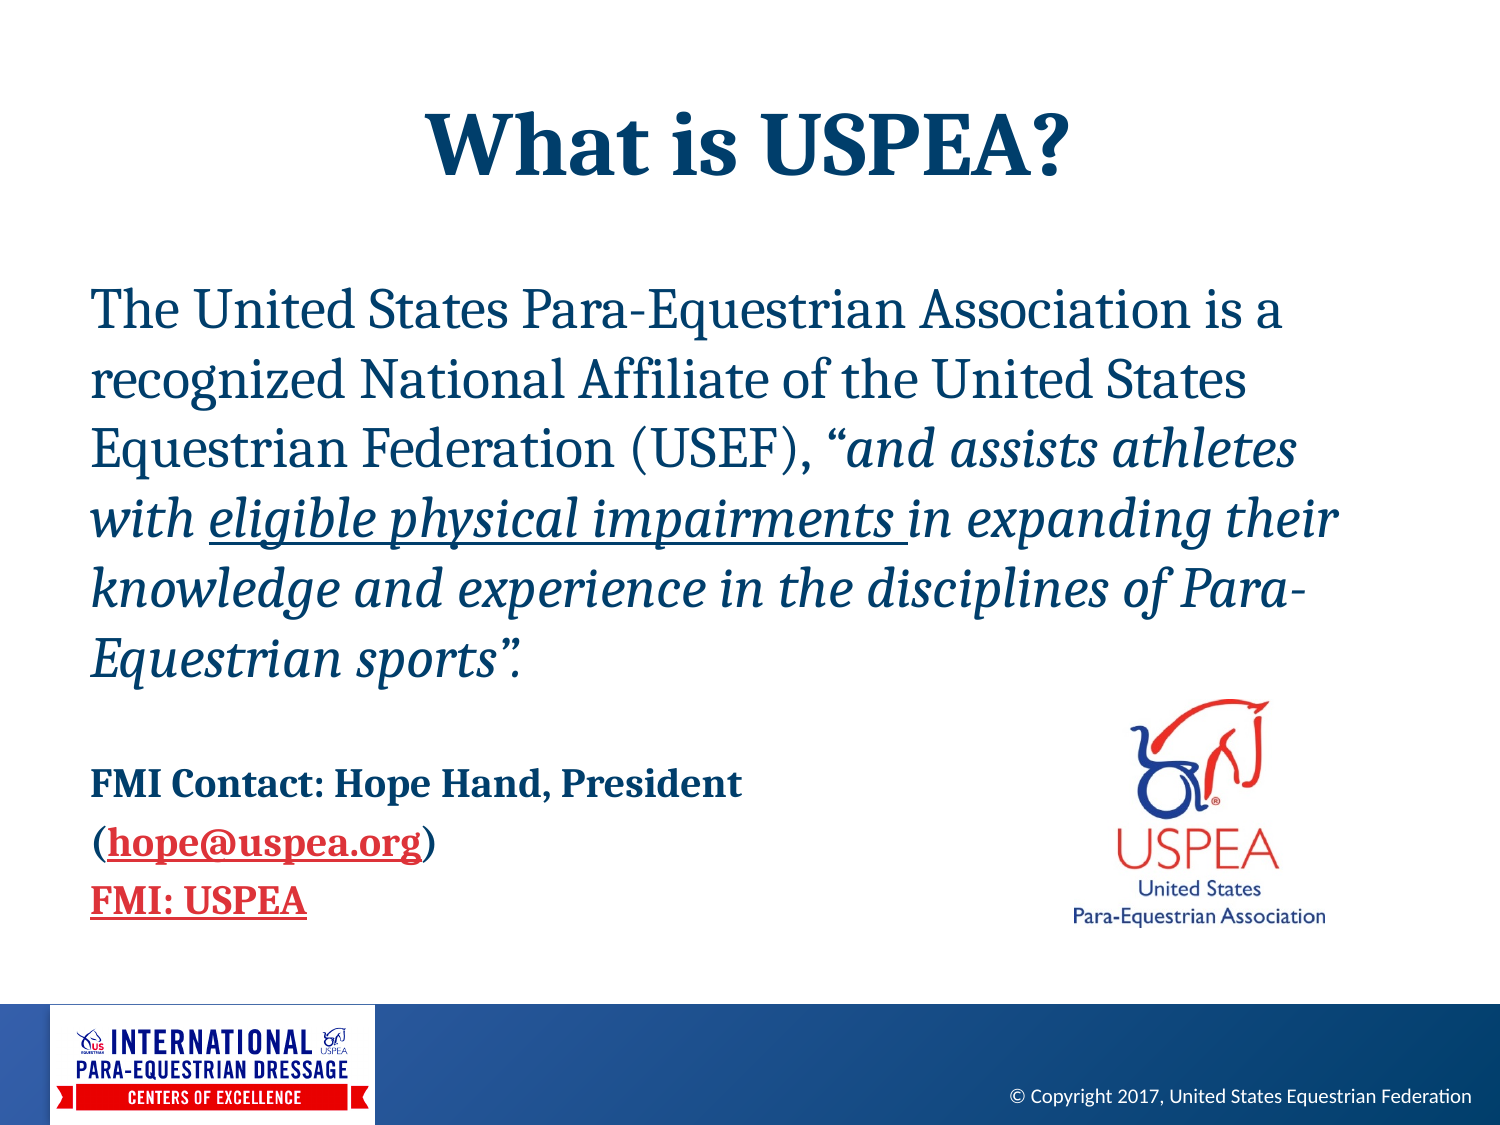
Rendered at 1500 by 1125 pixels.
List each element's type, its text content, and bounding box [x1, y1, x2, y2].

title What is USPEA? [75, 45, 1425, 233]
picture [56, 1027, 369, 1111]
list The United States Para-Equestrian Association is a recognized National Affiliate of the United States Equestrian Federation (USEF), “and assists athletes with eligible physical impairments in expanding their knowledge and experience in the disciplines of Para-Equestrian sports”. FMI Contact: Hope Hand, President (hope@uspea.org) FMI: USPEA [75, 262, 1425, 975]
picture [1074, 699, 1326, 928]
footer © Copyright 2017, United States Equestrian Federation [871, 1065, 1488, 1125]
